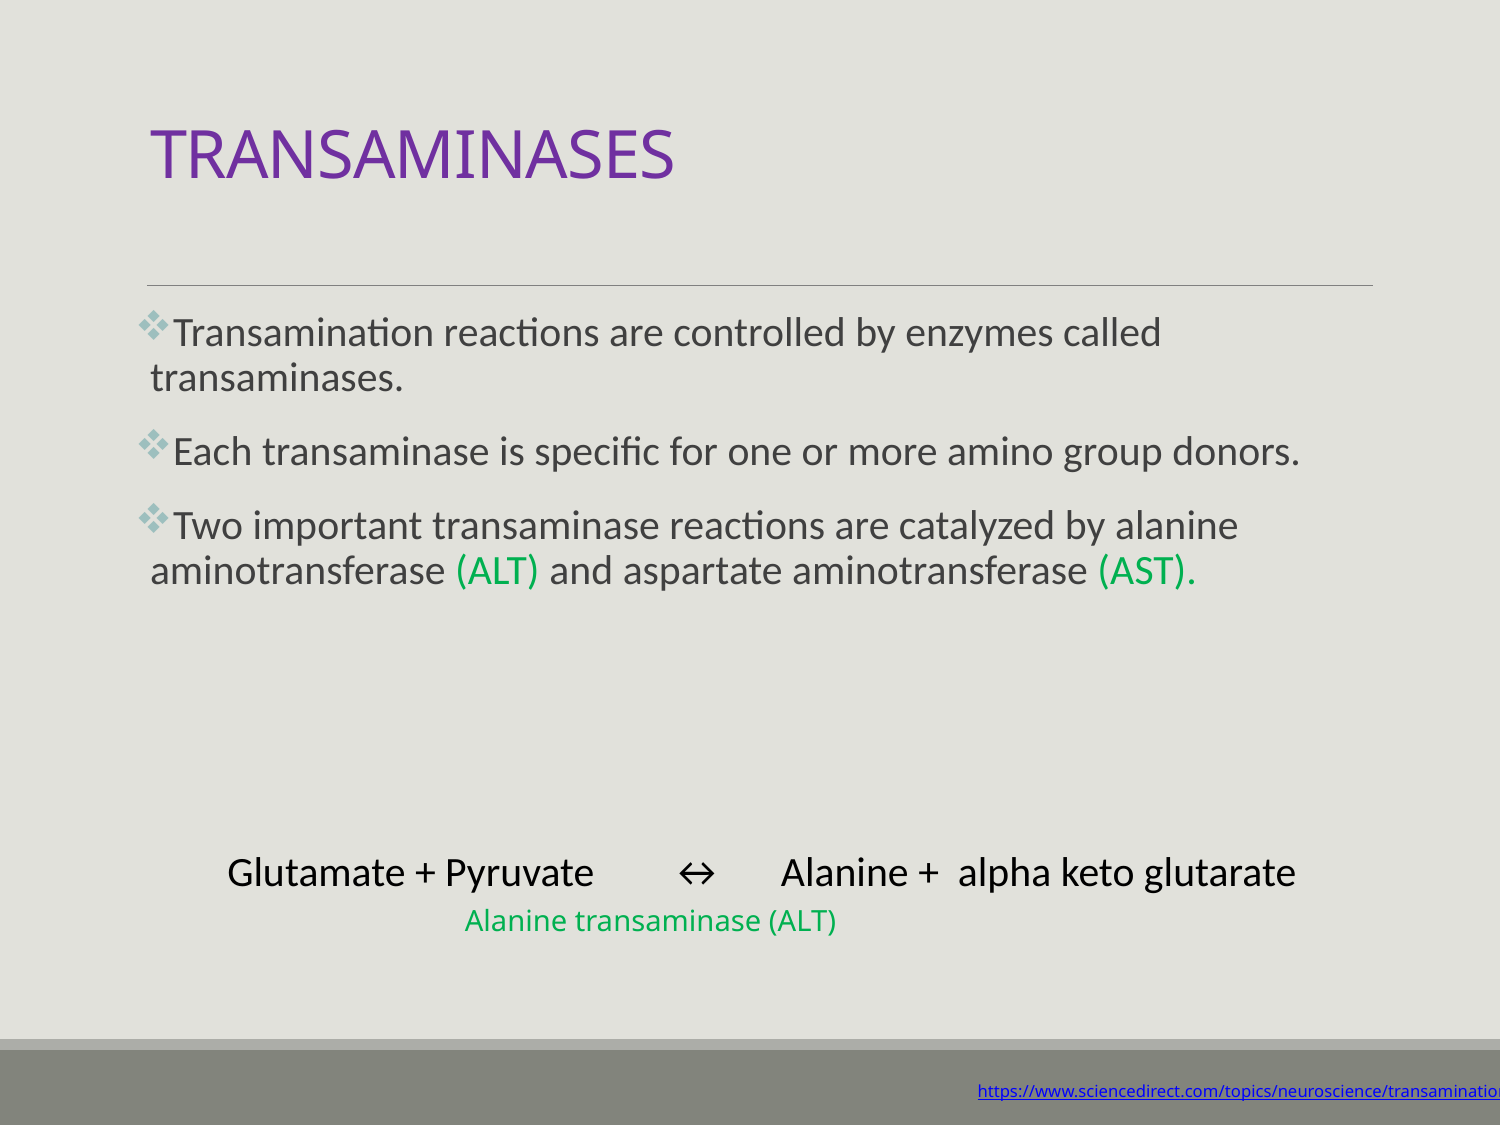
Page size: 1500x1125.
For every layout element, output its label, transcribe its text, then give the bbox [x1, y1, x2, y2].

text_box https://www.sciencedirect.com/topics/neuroscience/transamination [963, 1073, 1500, 1112]
list Transamination reactions are controlled by enzymes called transaminases. Each transaminase is specific for one or more amino group donors. Two important transaminase reactions are catalyzed by alanine aminotransferase (ALT) and aspartate aminotransferase (AST). [135, 302, 1373, 963]
text_box Alanine transaminase (ALT) [450, 895, 925, 945]
text_box Glutamate + Pyruvate ↔ Alanine + alpha keto glutarate [212, 837, 1500, 903]
title TRANSAMINASES [135, 47, 1373, 200]
